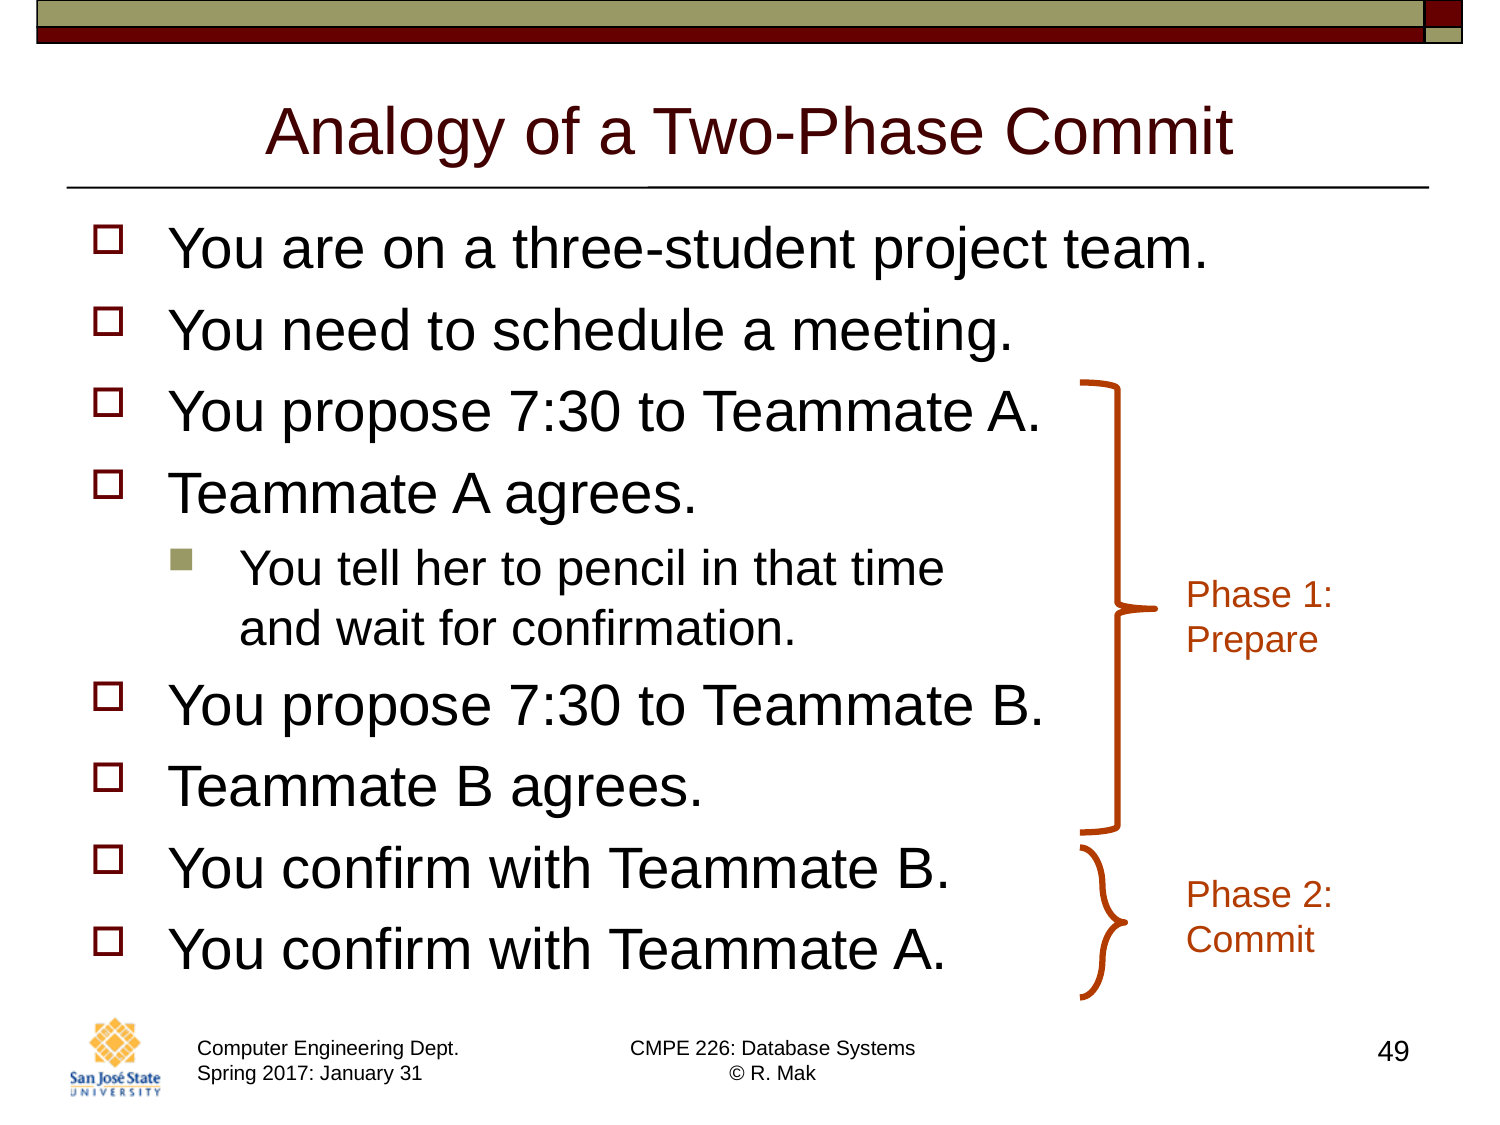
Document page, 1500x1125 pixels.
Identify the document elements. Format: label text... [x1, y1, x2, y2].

title Analogy of a Two-Phase Commit [75, 67, 1425, 175]
slide_number 49 [1112, 1025, 1425, 1100]
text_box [1079, 382, 1350, 833]
list You are on a three-student project team. You need to schedule a meeting. You propose 7:30 to Teammate A. Teammate A agrees. You tell her to pencil in that time and wait for confirmation. You propose 7:30 to Teammate B. Teammate B agrees. You confirm with Teammate B. You confirm with Teammate A. [75, 202, 1305, 1006]
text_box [1079, 847, 1350, 998]
picture [60, 1012, 166, 1112]
